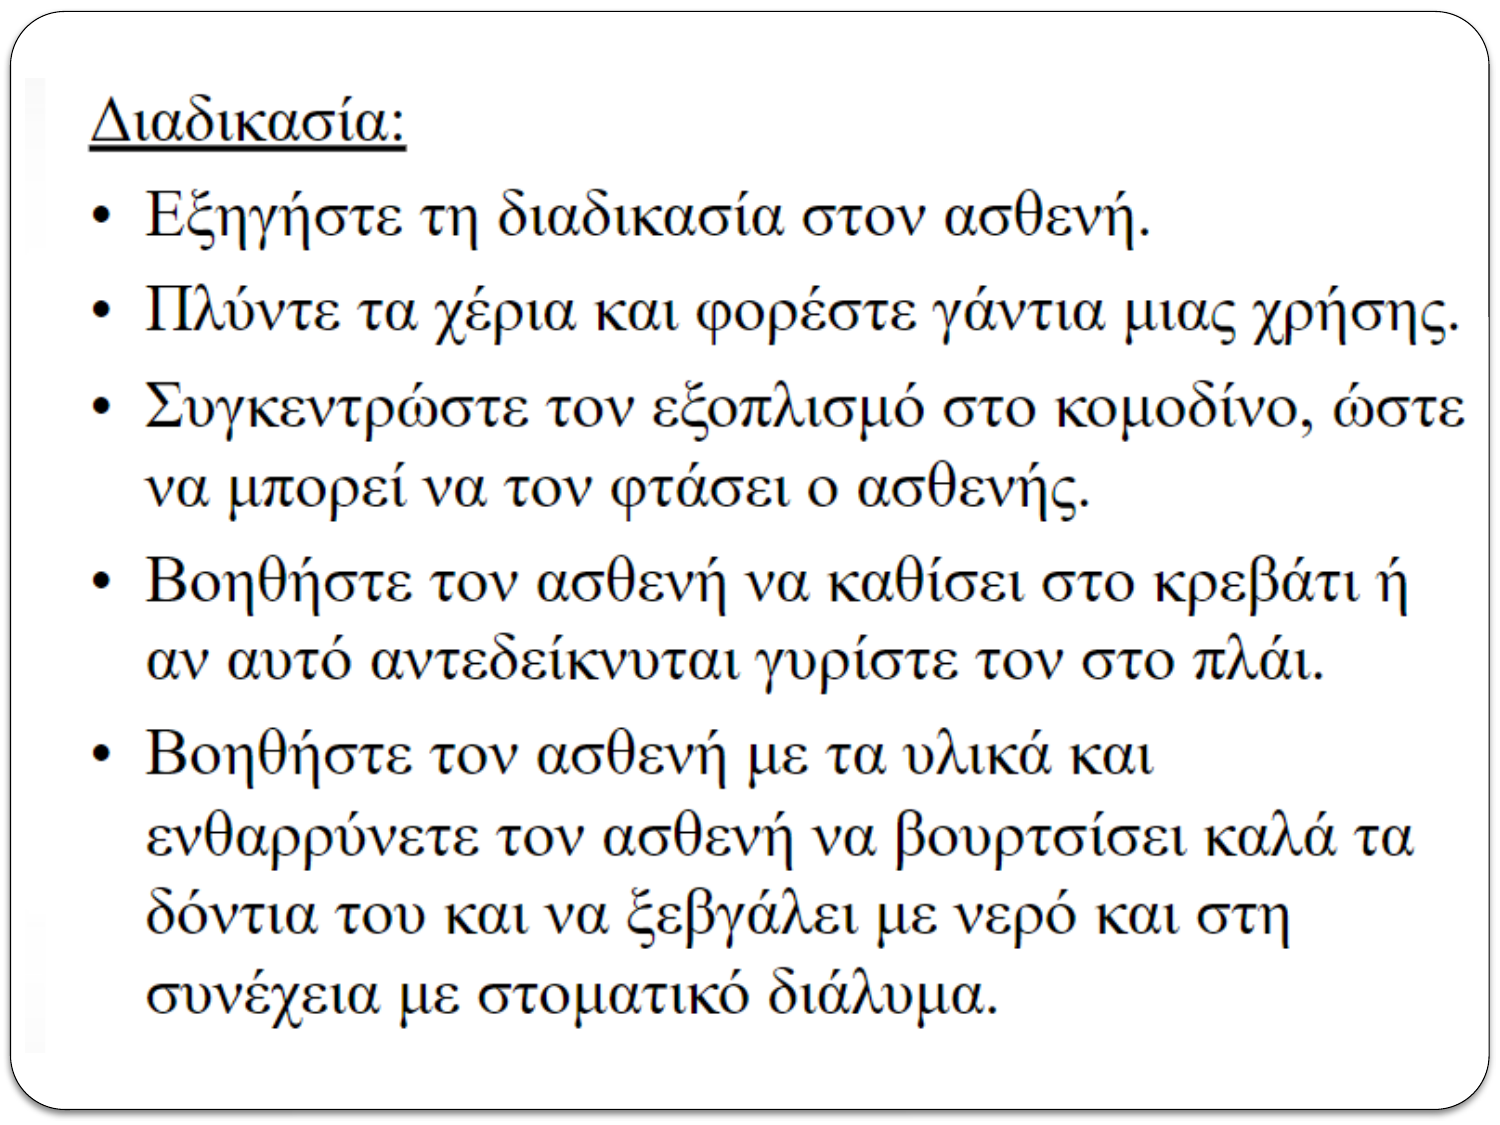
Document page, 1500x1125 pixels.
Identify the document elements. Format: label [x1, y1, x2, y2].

picture [25, 77, 1483, 1053]
